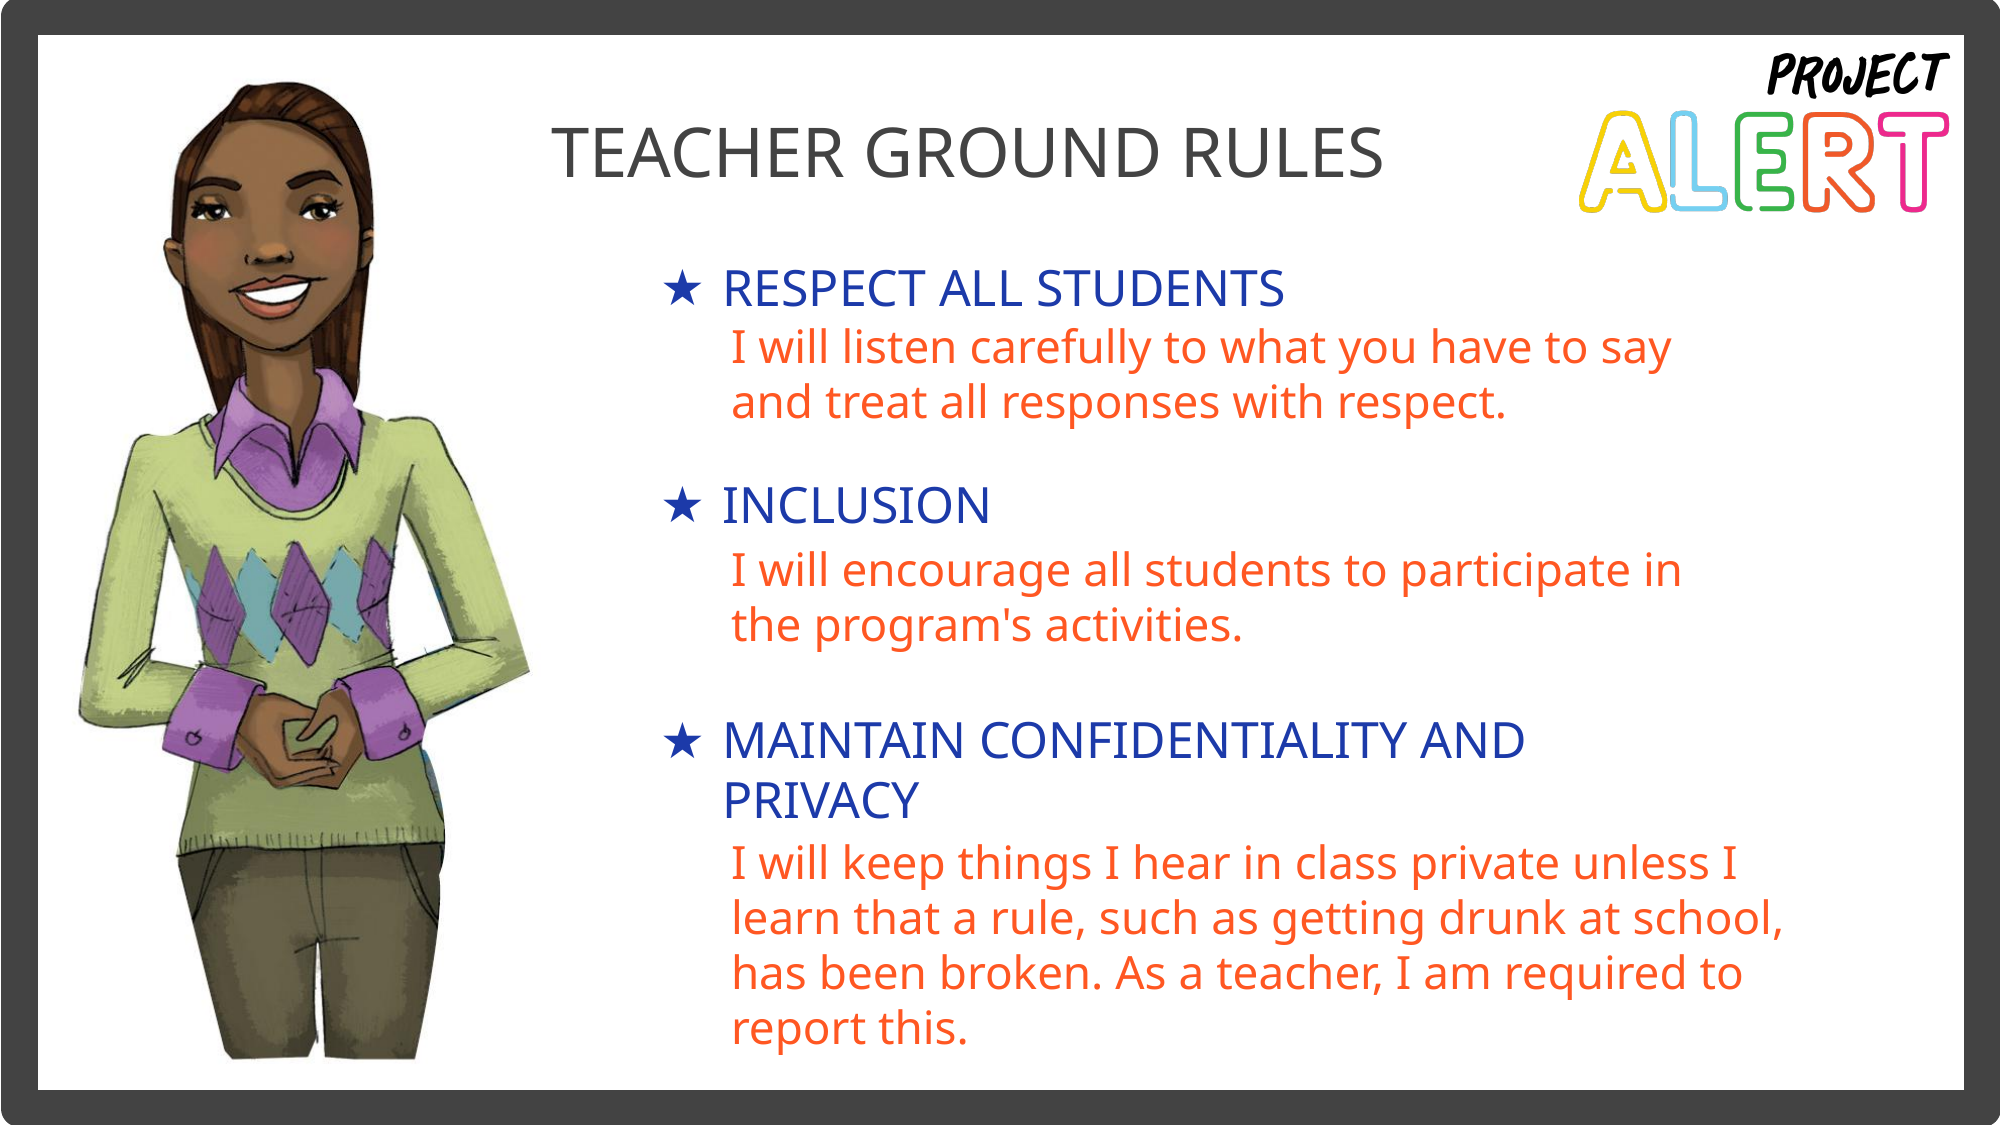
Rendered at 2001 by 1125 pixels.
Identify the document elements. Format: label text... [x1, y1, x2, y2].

picture [1571, 37, 1957, 228]
text_box I will listen carefully to what you have to say and treat all responses with respect. [716, 302, 1777, 446]
text_box RESPECT ALL STUDENTS [632, 241, 1363, 346]
text_box I will encourage all students to participate in the program's activities. [716, 526, 1777, 669]
text_box TEACHER GROUND RULES [554, 81, 1566, 186]
picture [67, 73, 550, 1072]
text_box MAINTAIN CONFIDENTIALITY AND PRIVACY [632, 693, 1693, 799]
text_box [19, 16, 1983, 1109]
text_box INCLUSION [632, 458, 1537, 563]
text_box I will keep things I hear in class private unless I learn that a rule, such as getting drunk at school, has been broken. As a teacher, I am required to report this. [716, 818, 1835, 1026]
